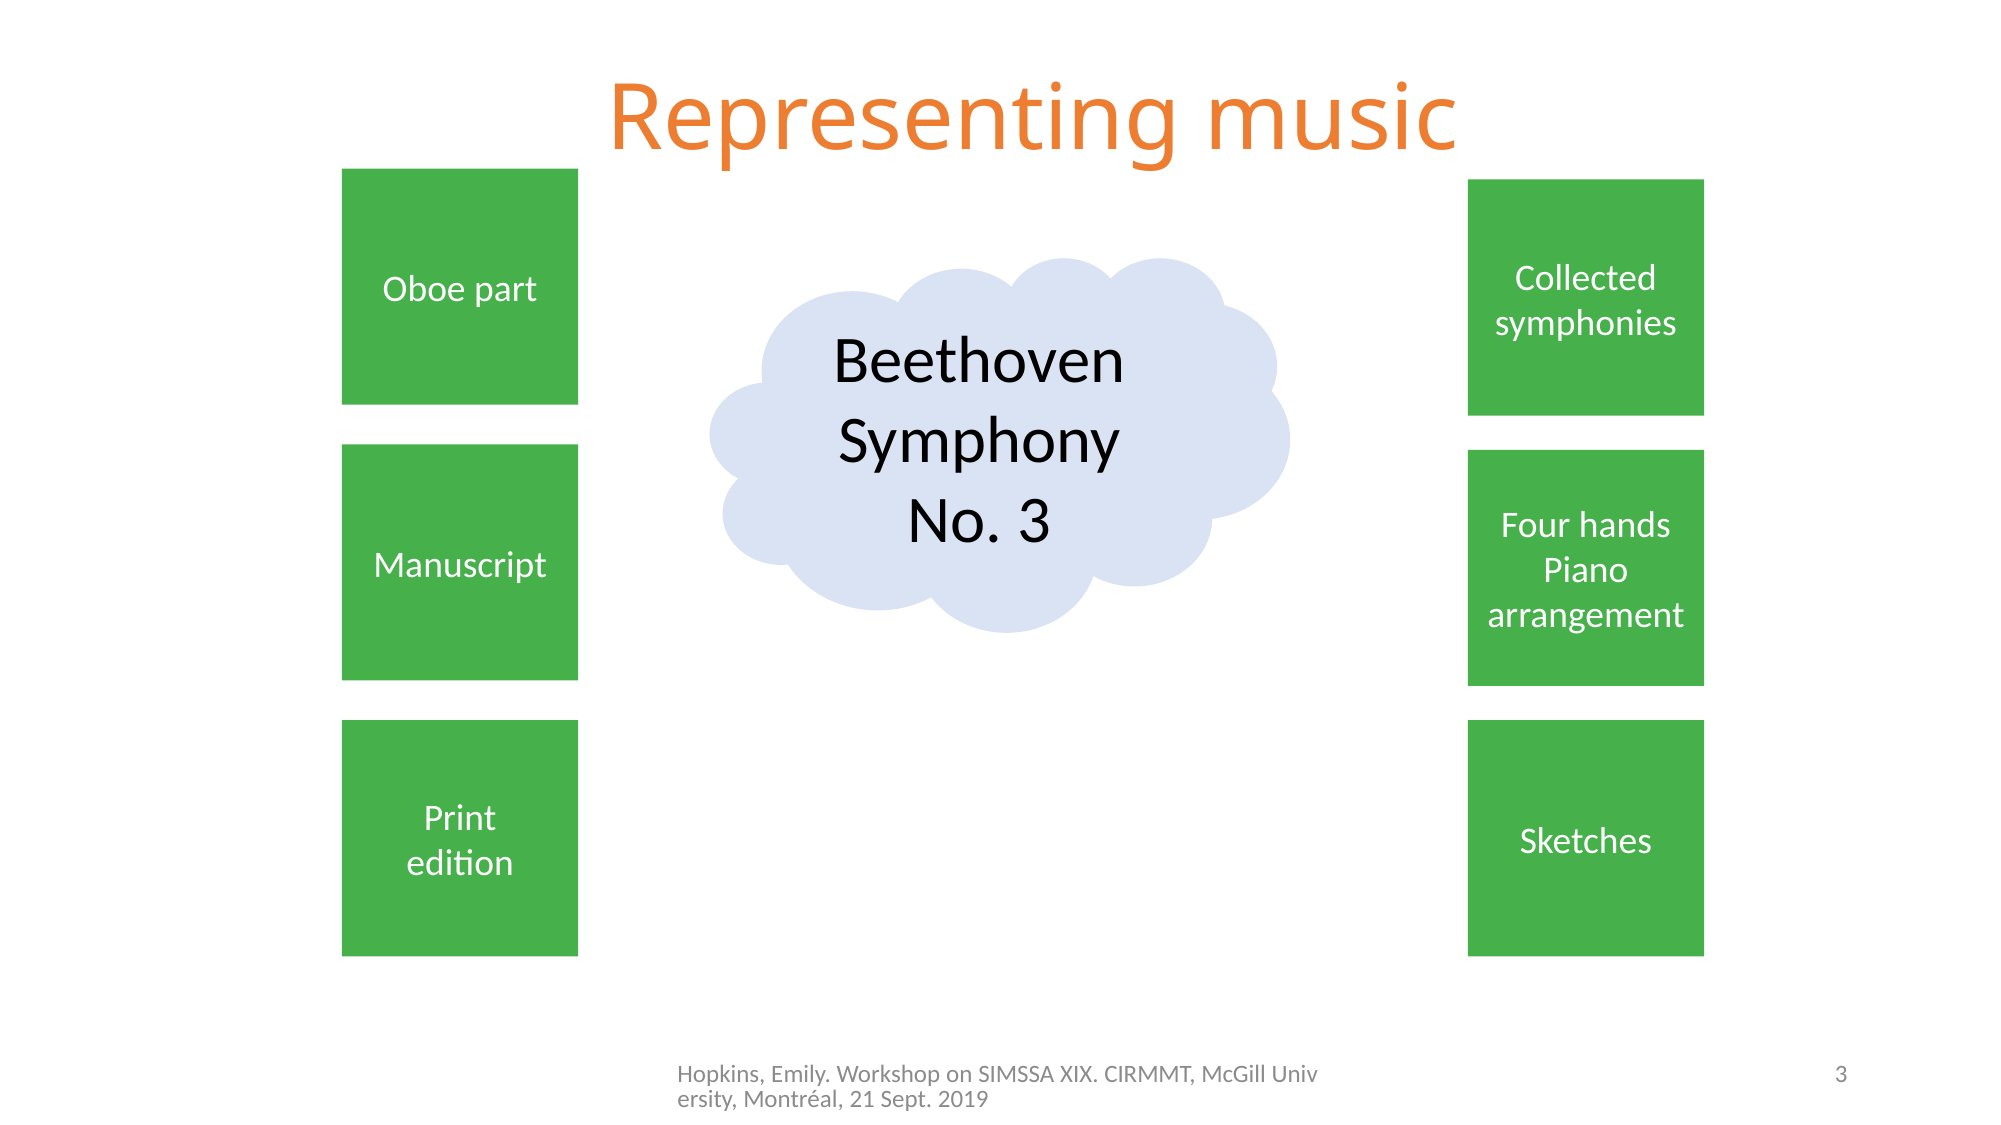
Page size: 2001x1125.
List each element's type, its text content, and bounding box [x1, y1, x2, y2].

text_box Beethoven Symphony No. 3 [708, 257, 1292, 634]
text_box Four hands Piano arrangement [1467, 449, 1705, 687]
footer Hopkins, Emily. Workshop on SIMSSA XIX. CIRMMT, McGill University, Montréal, 21 Sept. 2019 [662, 1042, 1338, 1103]
text_box Manuscript [341, 443, 579, 682]
title Representing music [591, 10, 1511, 229]
slide_number 3 [1412, 1042, 1863, 1103]
text_box Collected symphonies [1467, 178, 1705, 417]
text_box Oboe part [341, 168, 579, 406]
text_box Print edition [341, 719, 579, 957]
text_box Sketches [1467, 719, 1705, 957]
